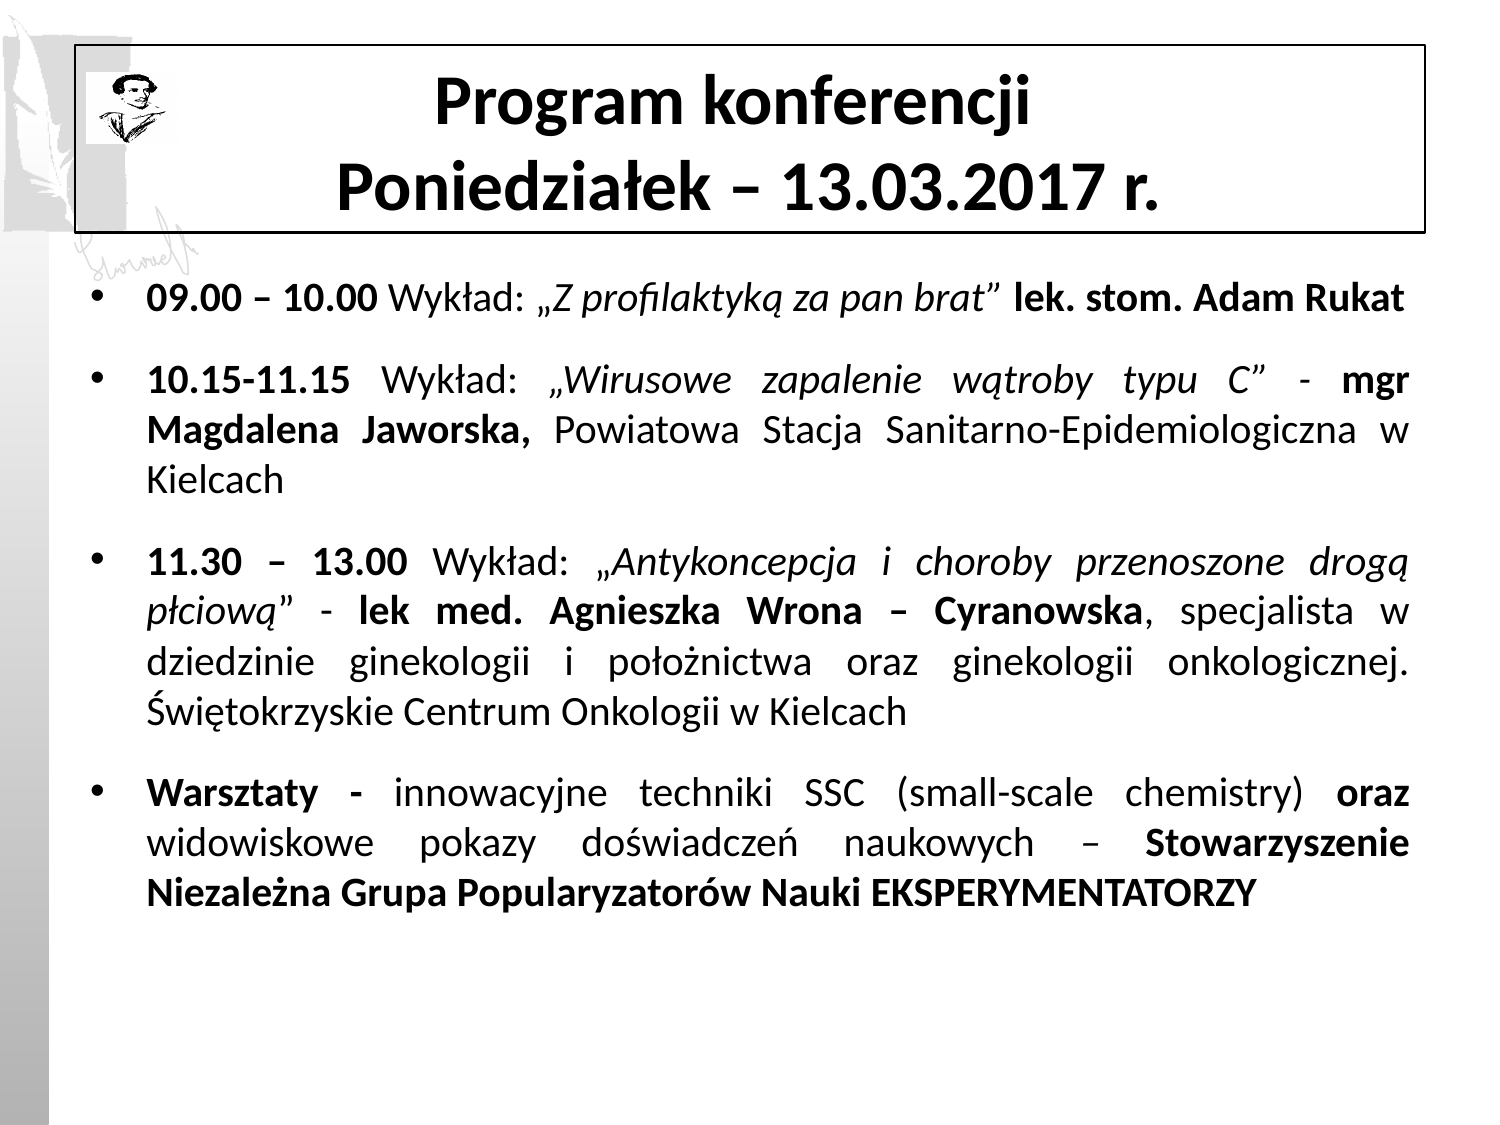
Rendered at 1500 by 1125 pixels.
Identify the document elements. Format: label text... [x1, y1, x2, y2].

title Program konferencji Poniedziałek – 13.03.2017 r. [200, 45, 1425, 233]
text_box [0, 13, 196, 1125]
list 09.00 – 10.00 Wykład: „Z profilaktyką za pan brat” lek. stom. Adam Rukat 10.15-11.15 Wykład: „Wirusowe zapalenie wątroby typu C” - mgr Magdalena Jaworska, Powiatowa Stacja Sanitarno-Epidemiologiczna w Kielcach 11.30 – 13.00 Wykład: „Antykoncepcja i choroby przenoszone drogą płciową” - lek med. Agnieszka Wrona – Cyranowska, specjalista w dziedzinie ginekologii i położnictwa oraz ginekologii onkologicznej. Świętokrzyskie Centrum Onkologii w Kielcach Warsztaty - innowacyjne techniki SSC (small-scale chemistry) oraz widowiskowe pokazy doświadczeń naukowych – Stowarzyszenie Niezależna Grupa Popularyzatorów Nauki EKSPERYMENTATORZY [200, 262, 1425, 1005]
